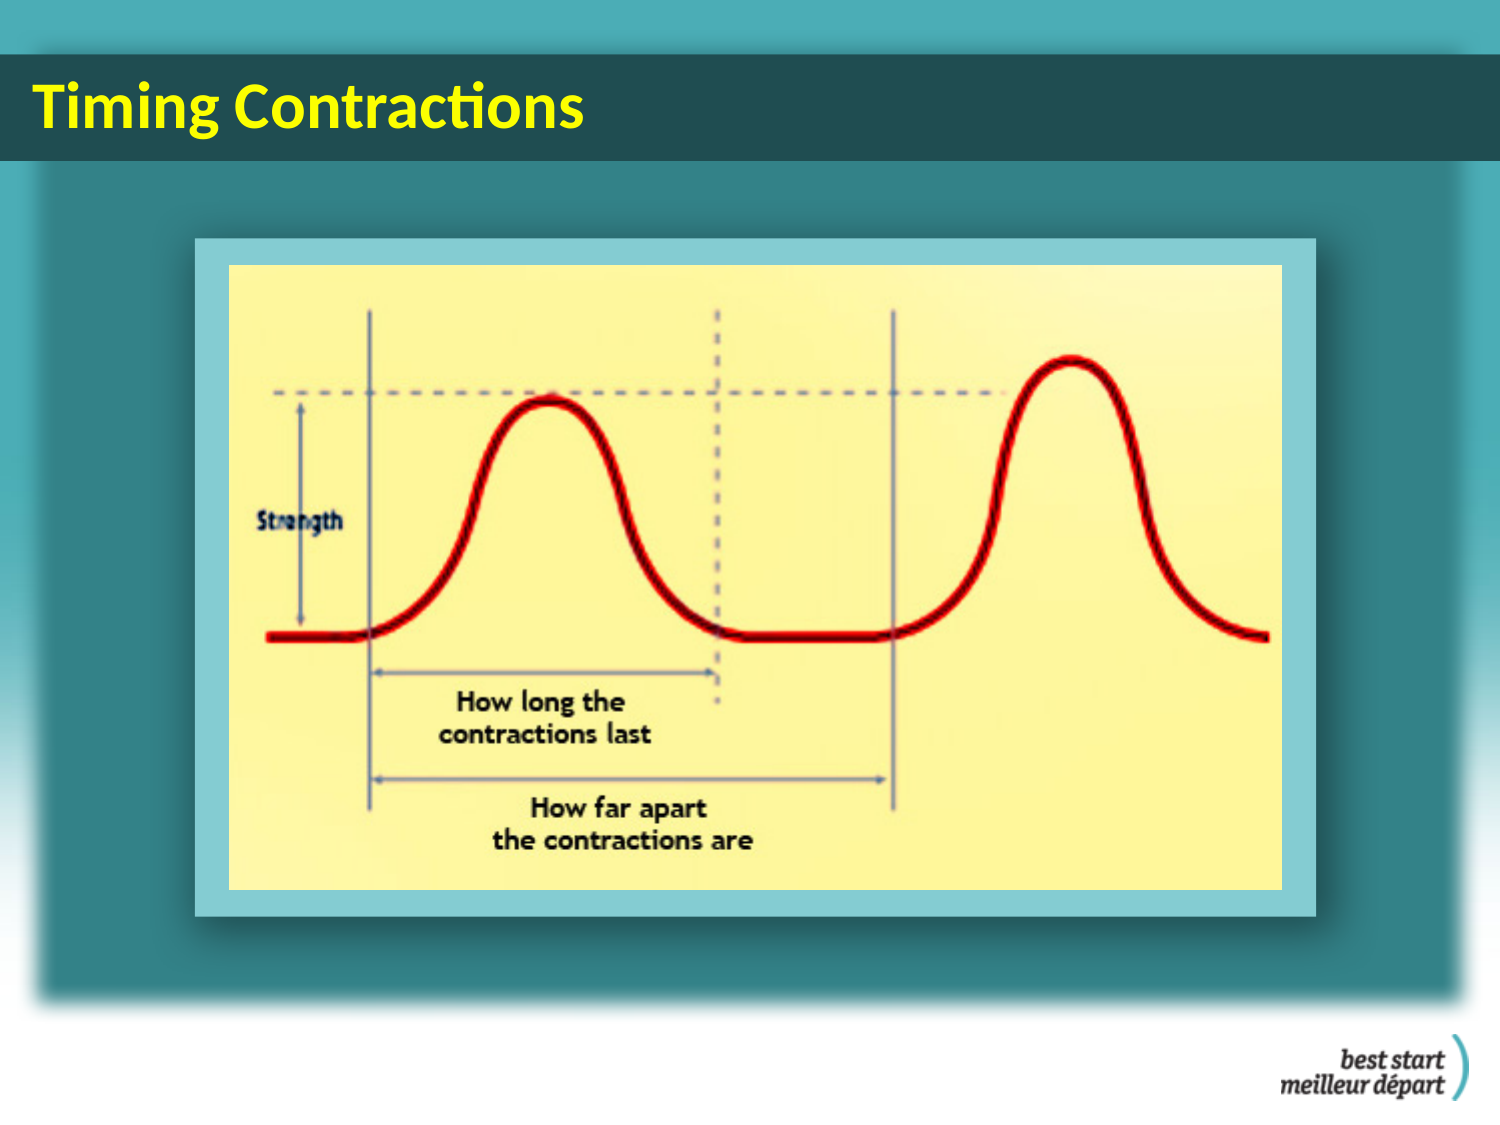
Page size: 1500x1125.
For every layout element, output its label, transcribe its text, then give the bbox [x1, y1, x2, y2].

picture [0, 163, 1500, 1125]
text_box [194, 238, 1317, 917]
text_box Timing Contractions [17, 54, 1483, 173]
picture [0, 0, 1500, 53]
text_box [0, 53, 1500, 163]
